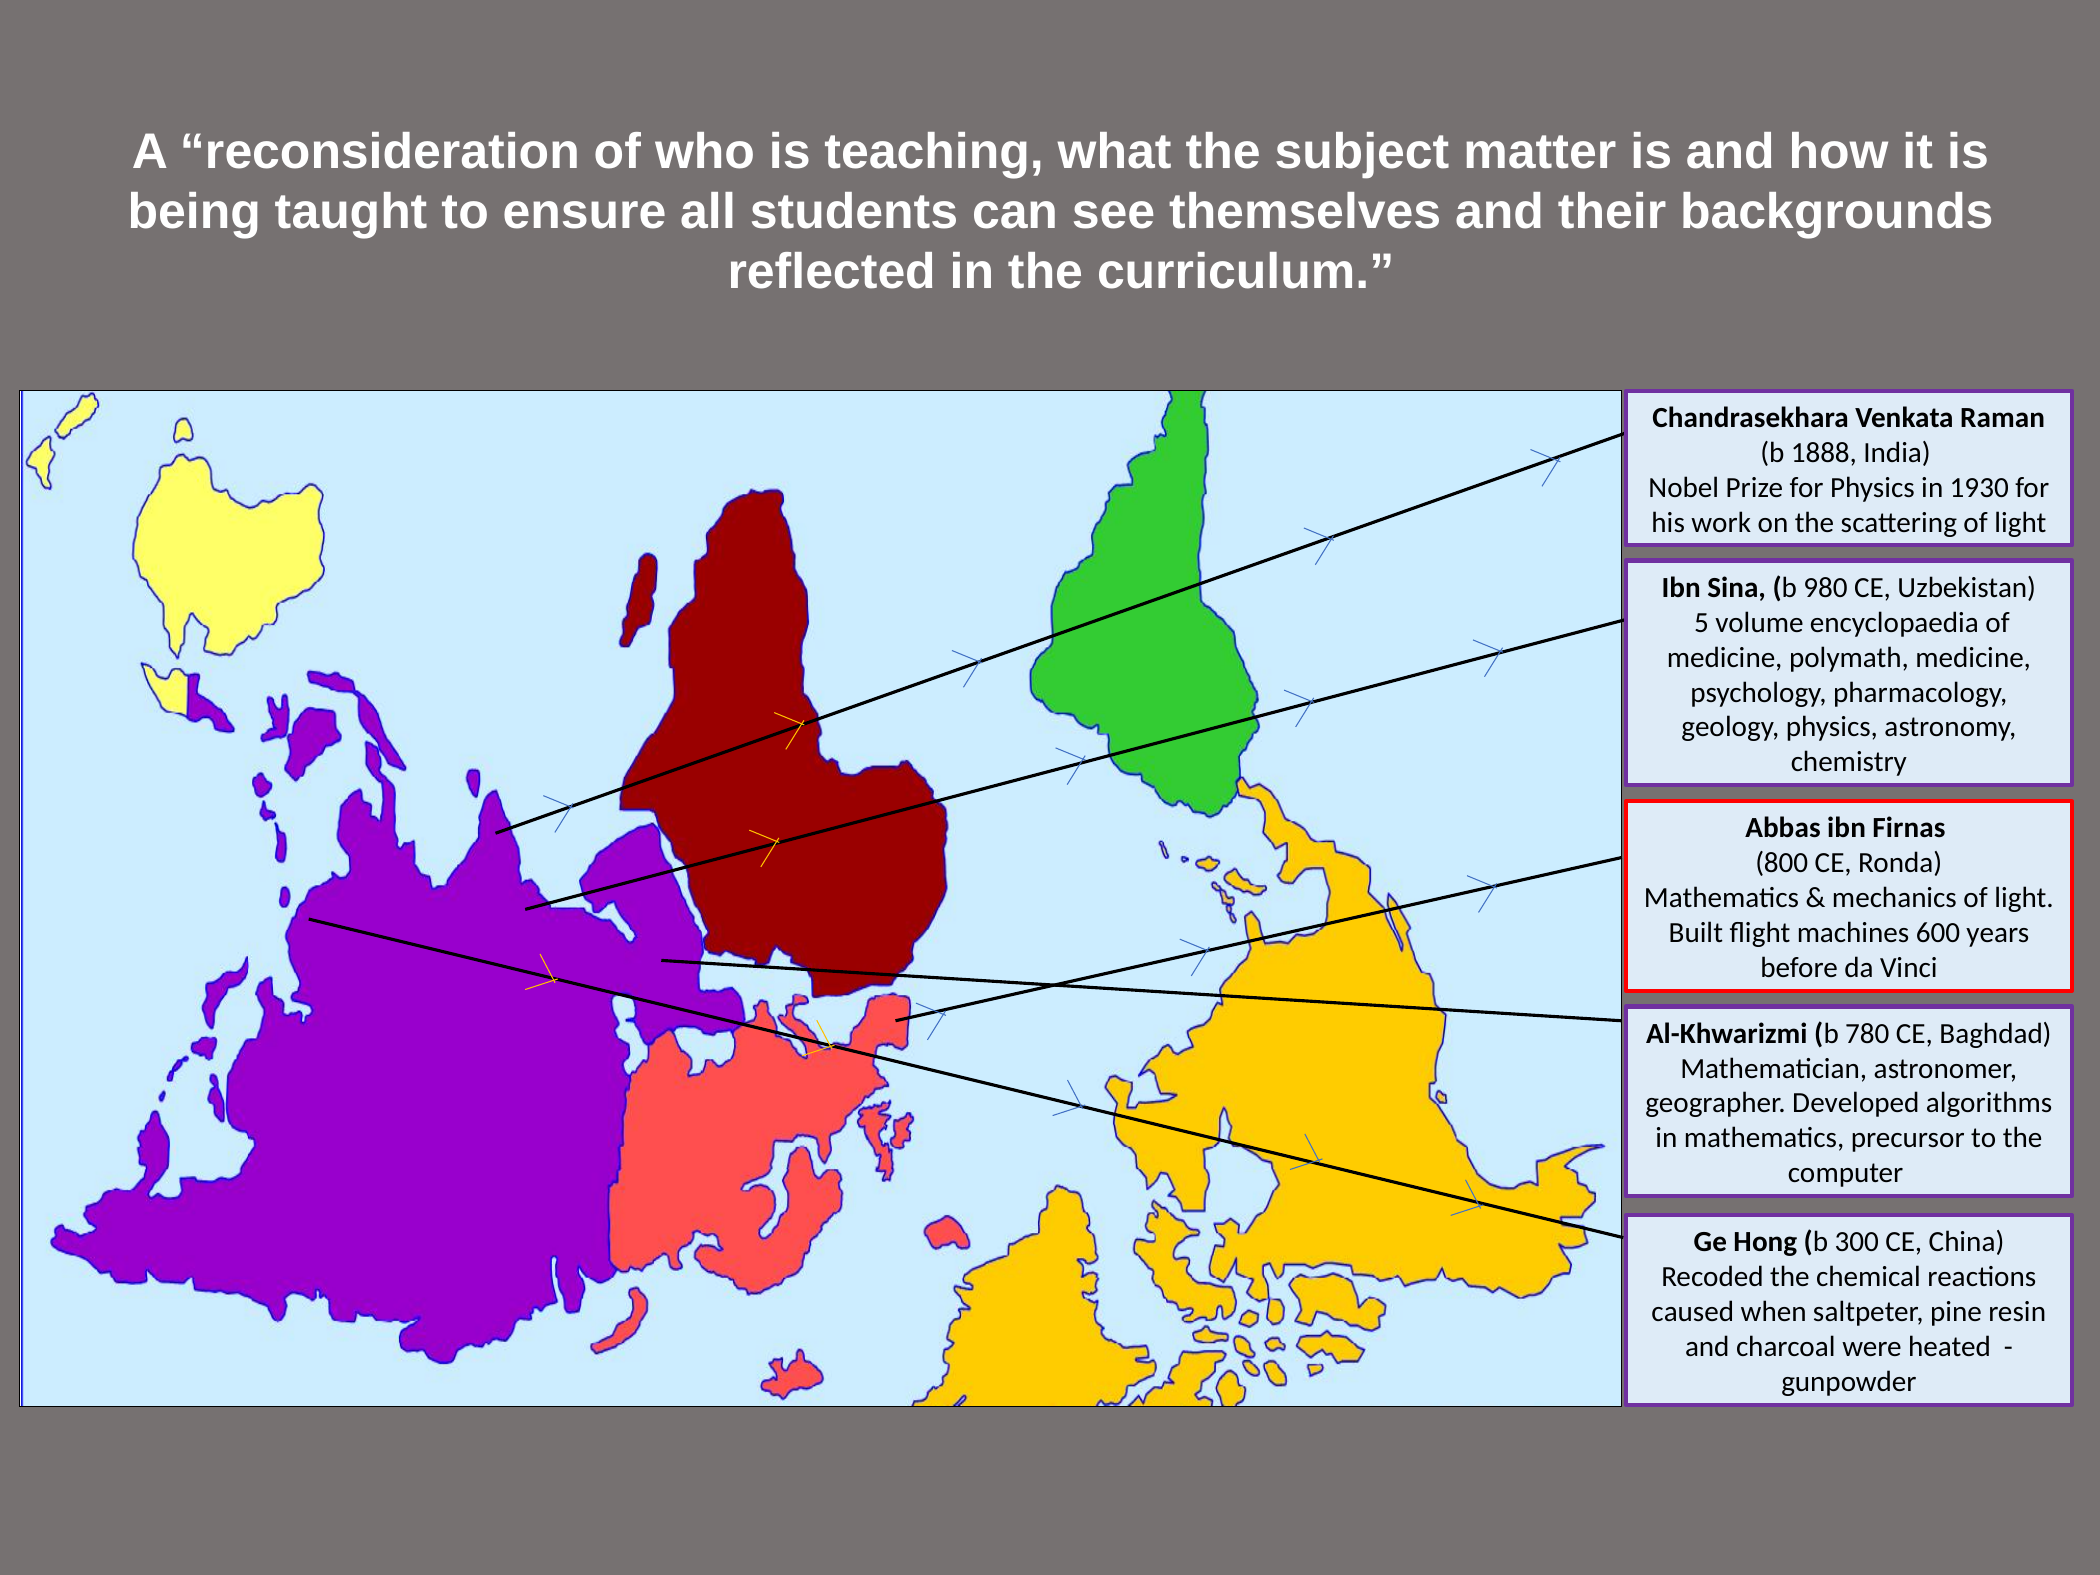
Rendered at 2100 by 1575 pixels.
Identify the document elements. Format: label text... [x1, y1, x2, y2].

text_box Abbas ibn Firnas (800 CE, Ronda) Mathematics & mechanics of light. Built flight machines 600 years before da Vinci [1626, 801, 2072, 991]
text_box Ge Hong (b 300 CE, China) Recoded the chemical reactions caused when saltpeter, pine resin and charcoal were heated - gunpowder [1626, 1215, 2072, 1405]
title A “reconsideration of who is teaching, what the subject matter is and how it is being taught to ensure all students can see themselves and their backgrounds reflected in the curriculum.” [104, 110, 2018, 389]
text_box Al-Khwarizmi (b 780 CE, Baghdad) Mathematician, astronomer, geographer. Developed algorithms in mathematics, precursor to the computer [1626, 1006, 2072, 1197]
text_box Chandrasekhara Venkata Raman (b 1888, India) Nobel Prize for Physics in 1930 for his work on the scattering of light [1626, 390, 2072, 546]
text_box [19, 390, 1626, 1407]
text_box Ibn Sina, (b 980 CE, Uzbekistan) 5 volume encyclopaedia of medicine, polymath, medicine, psychology, pharmacology, geology, physics, astronomy, chemistry [1626, 560, 2072, 786]
